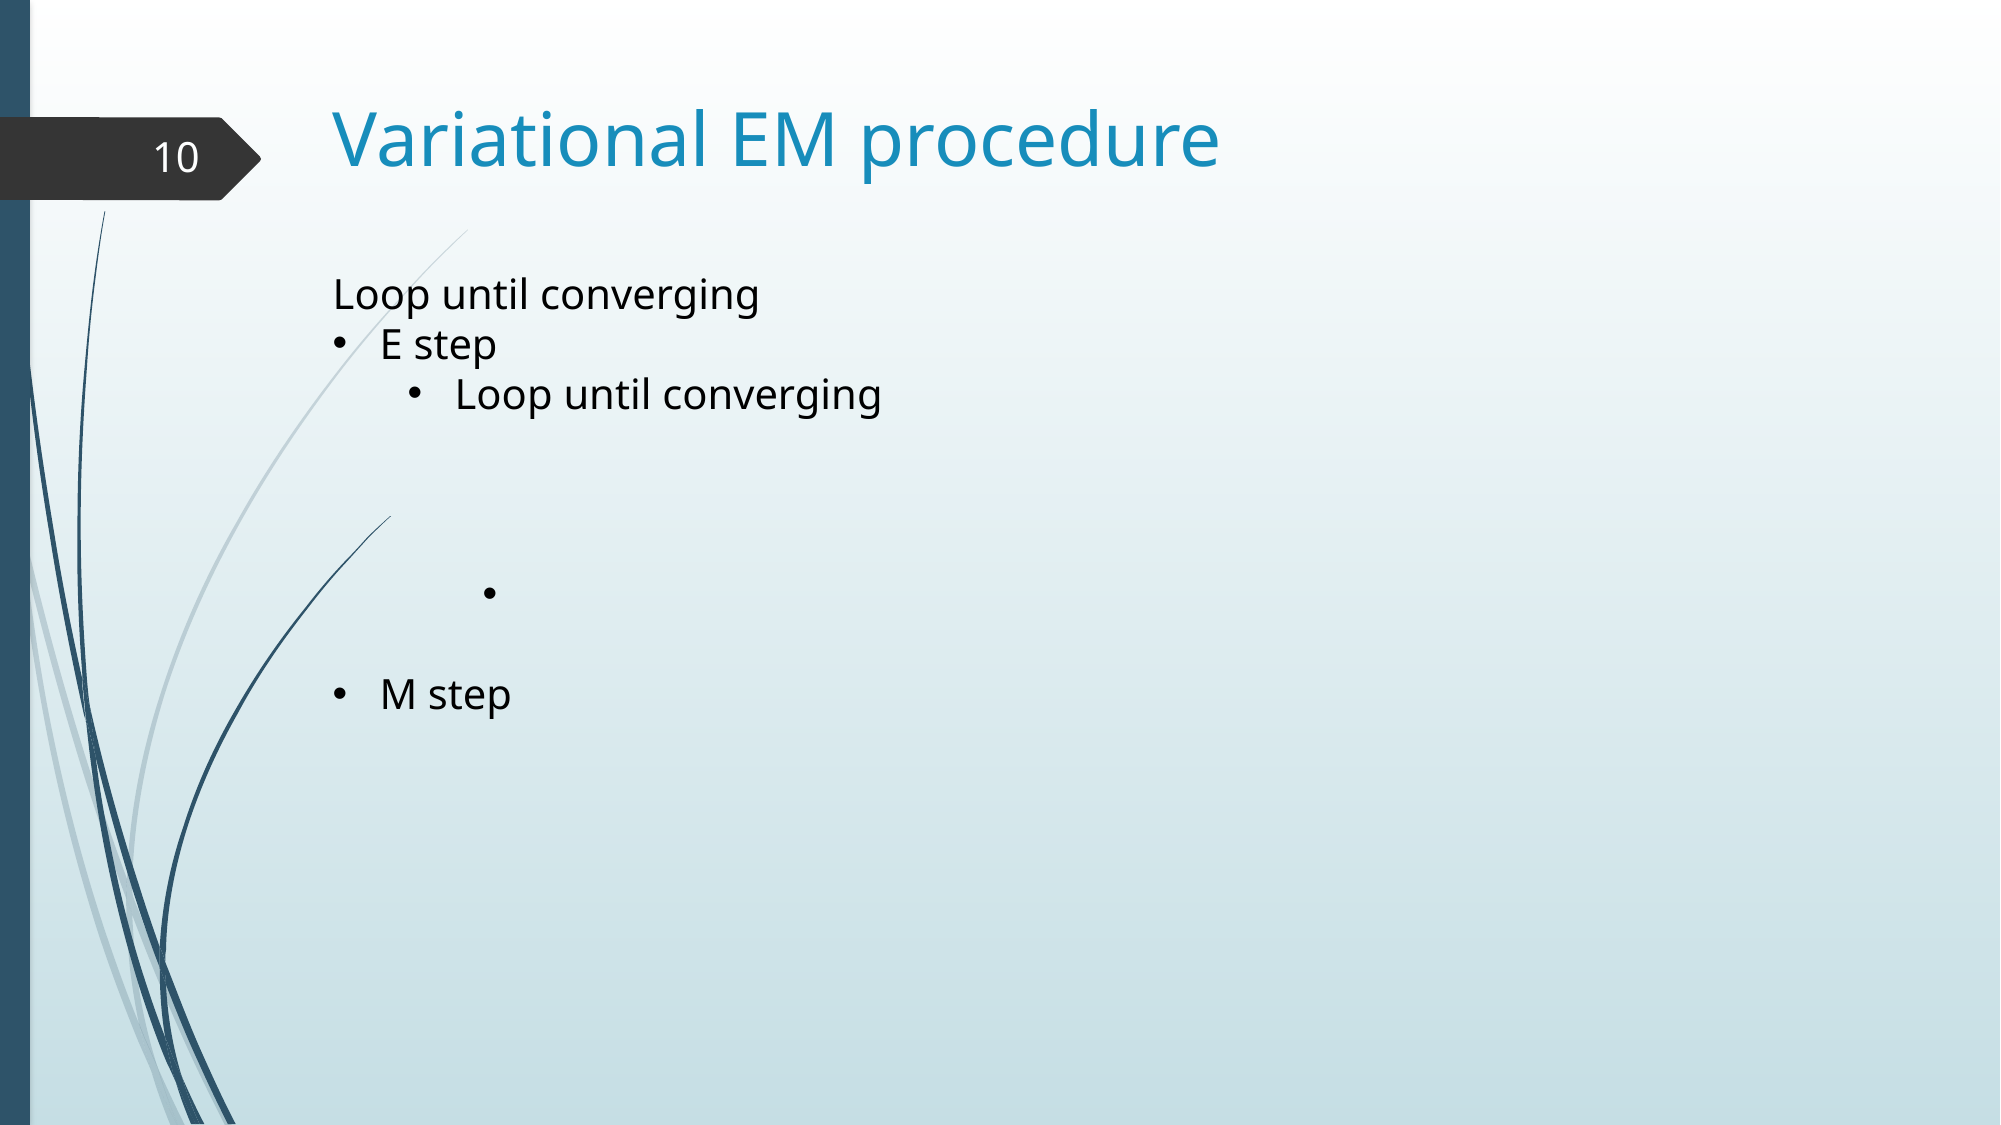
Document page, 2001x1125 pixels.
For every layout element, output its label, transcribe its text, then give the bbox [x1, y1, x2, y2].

slide_number 10 [87, 129, 216, 190]
title Variational EM procedure [317, 84, 1780, 295]
